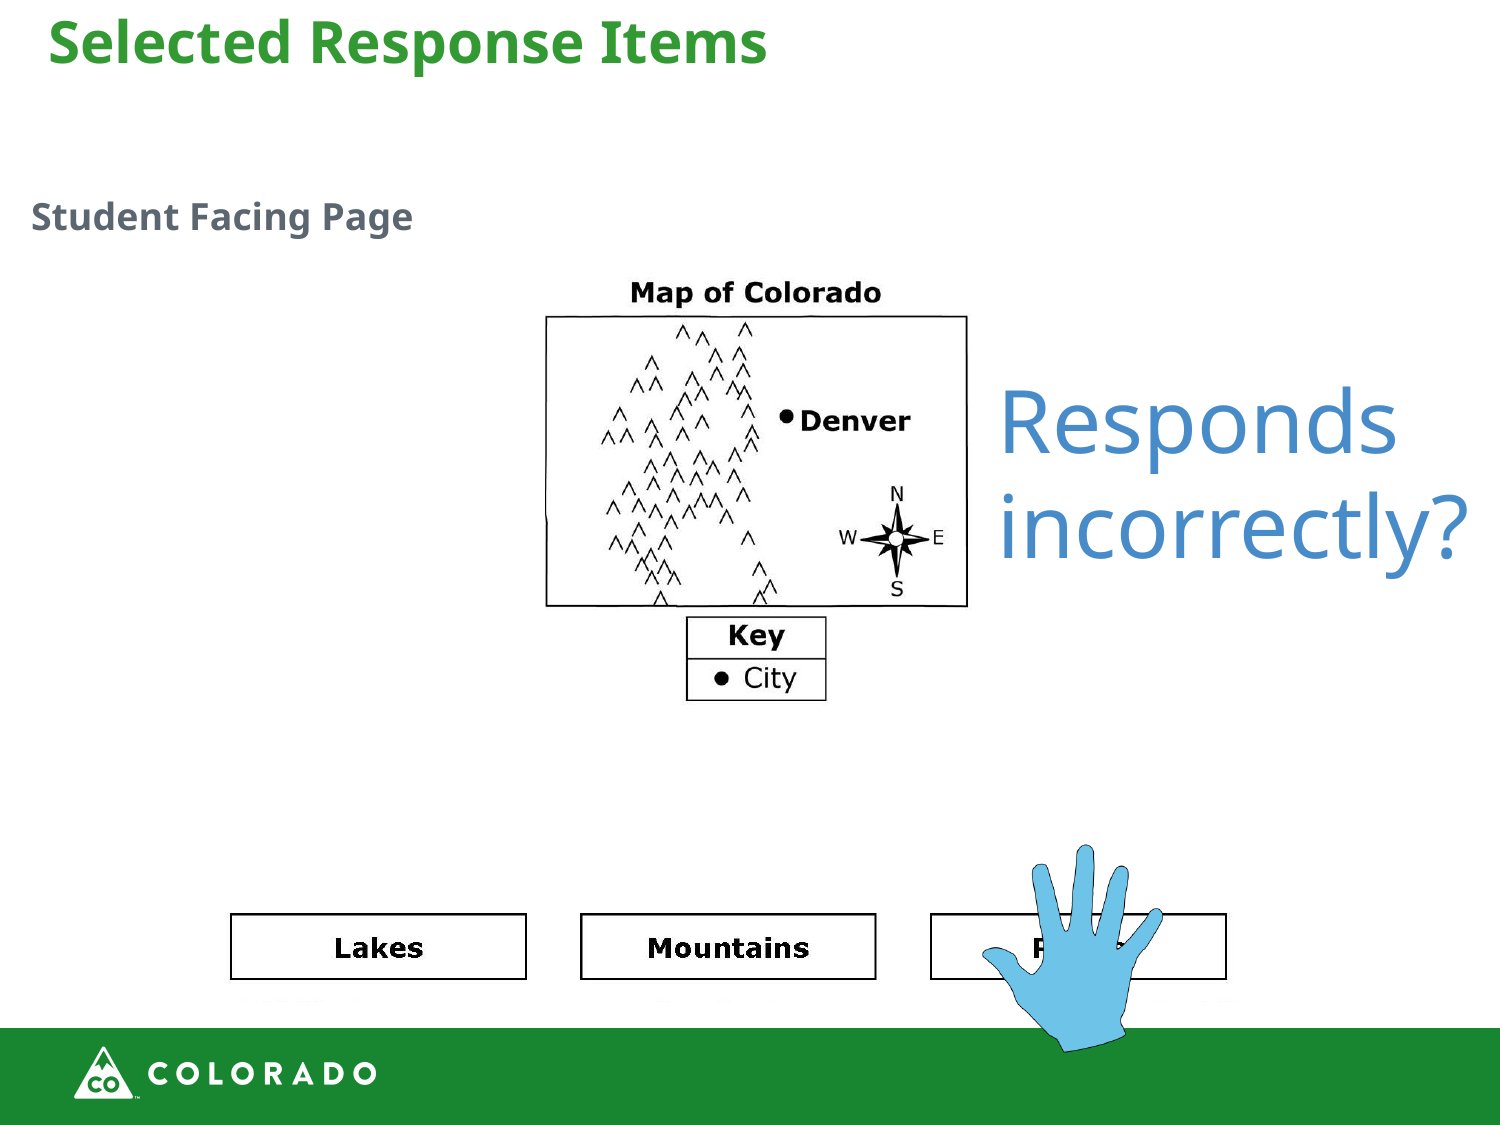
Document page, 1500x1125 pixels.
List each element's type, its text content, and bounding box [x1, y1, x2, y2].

text_box Responds incorrectly? [1266, 360, 1500, 581]
picture [969, 825, 1176, 1070]
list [204, 254, 1260, 1003]
picture [58, 1030, 392, 1115]
text_box Student Facing Page [20, 187, 446, 243]
title Selected Response Items [37, 0, 1500, 125]
